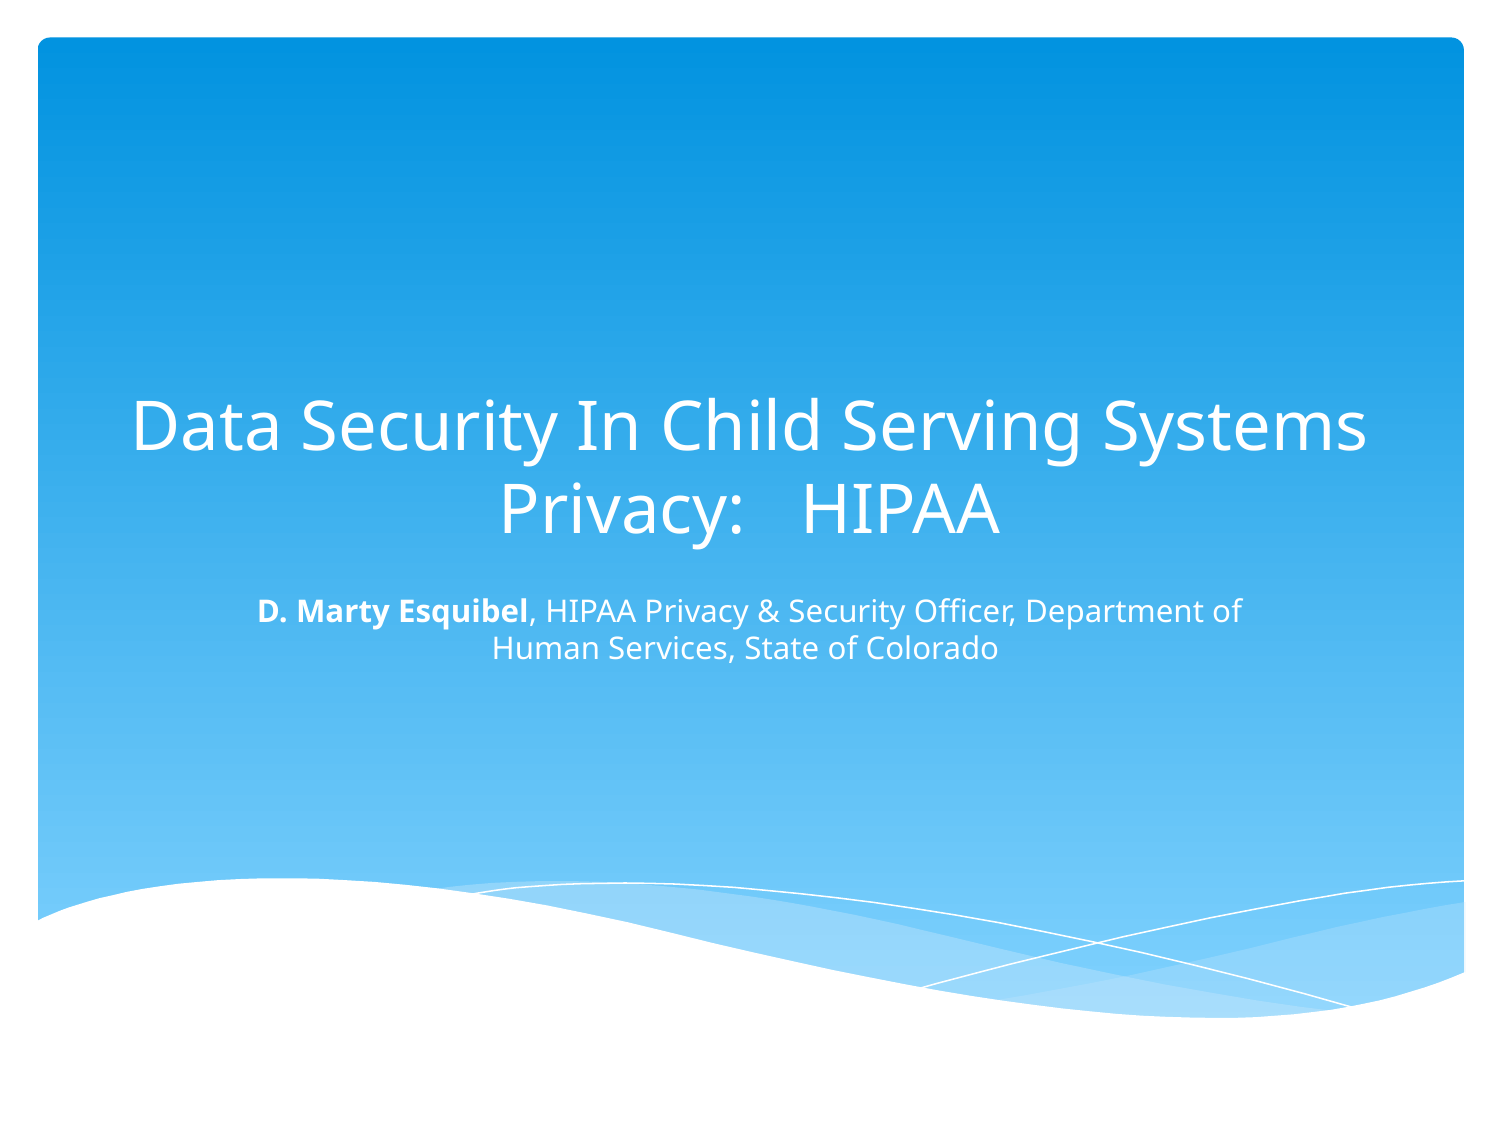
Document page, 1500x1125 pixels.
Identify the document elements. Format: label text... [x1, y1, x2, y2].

subtitle D. Marty Esquibel, HIPAA Privacy & Security Officer, Department of Human Services, State of Colorado [225, 583, 1275, 825]
title Data Security In Child Serving Systems Privacy: HIPAA [112, 262, 1388, 555]
